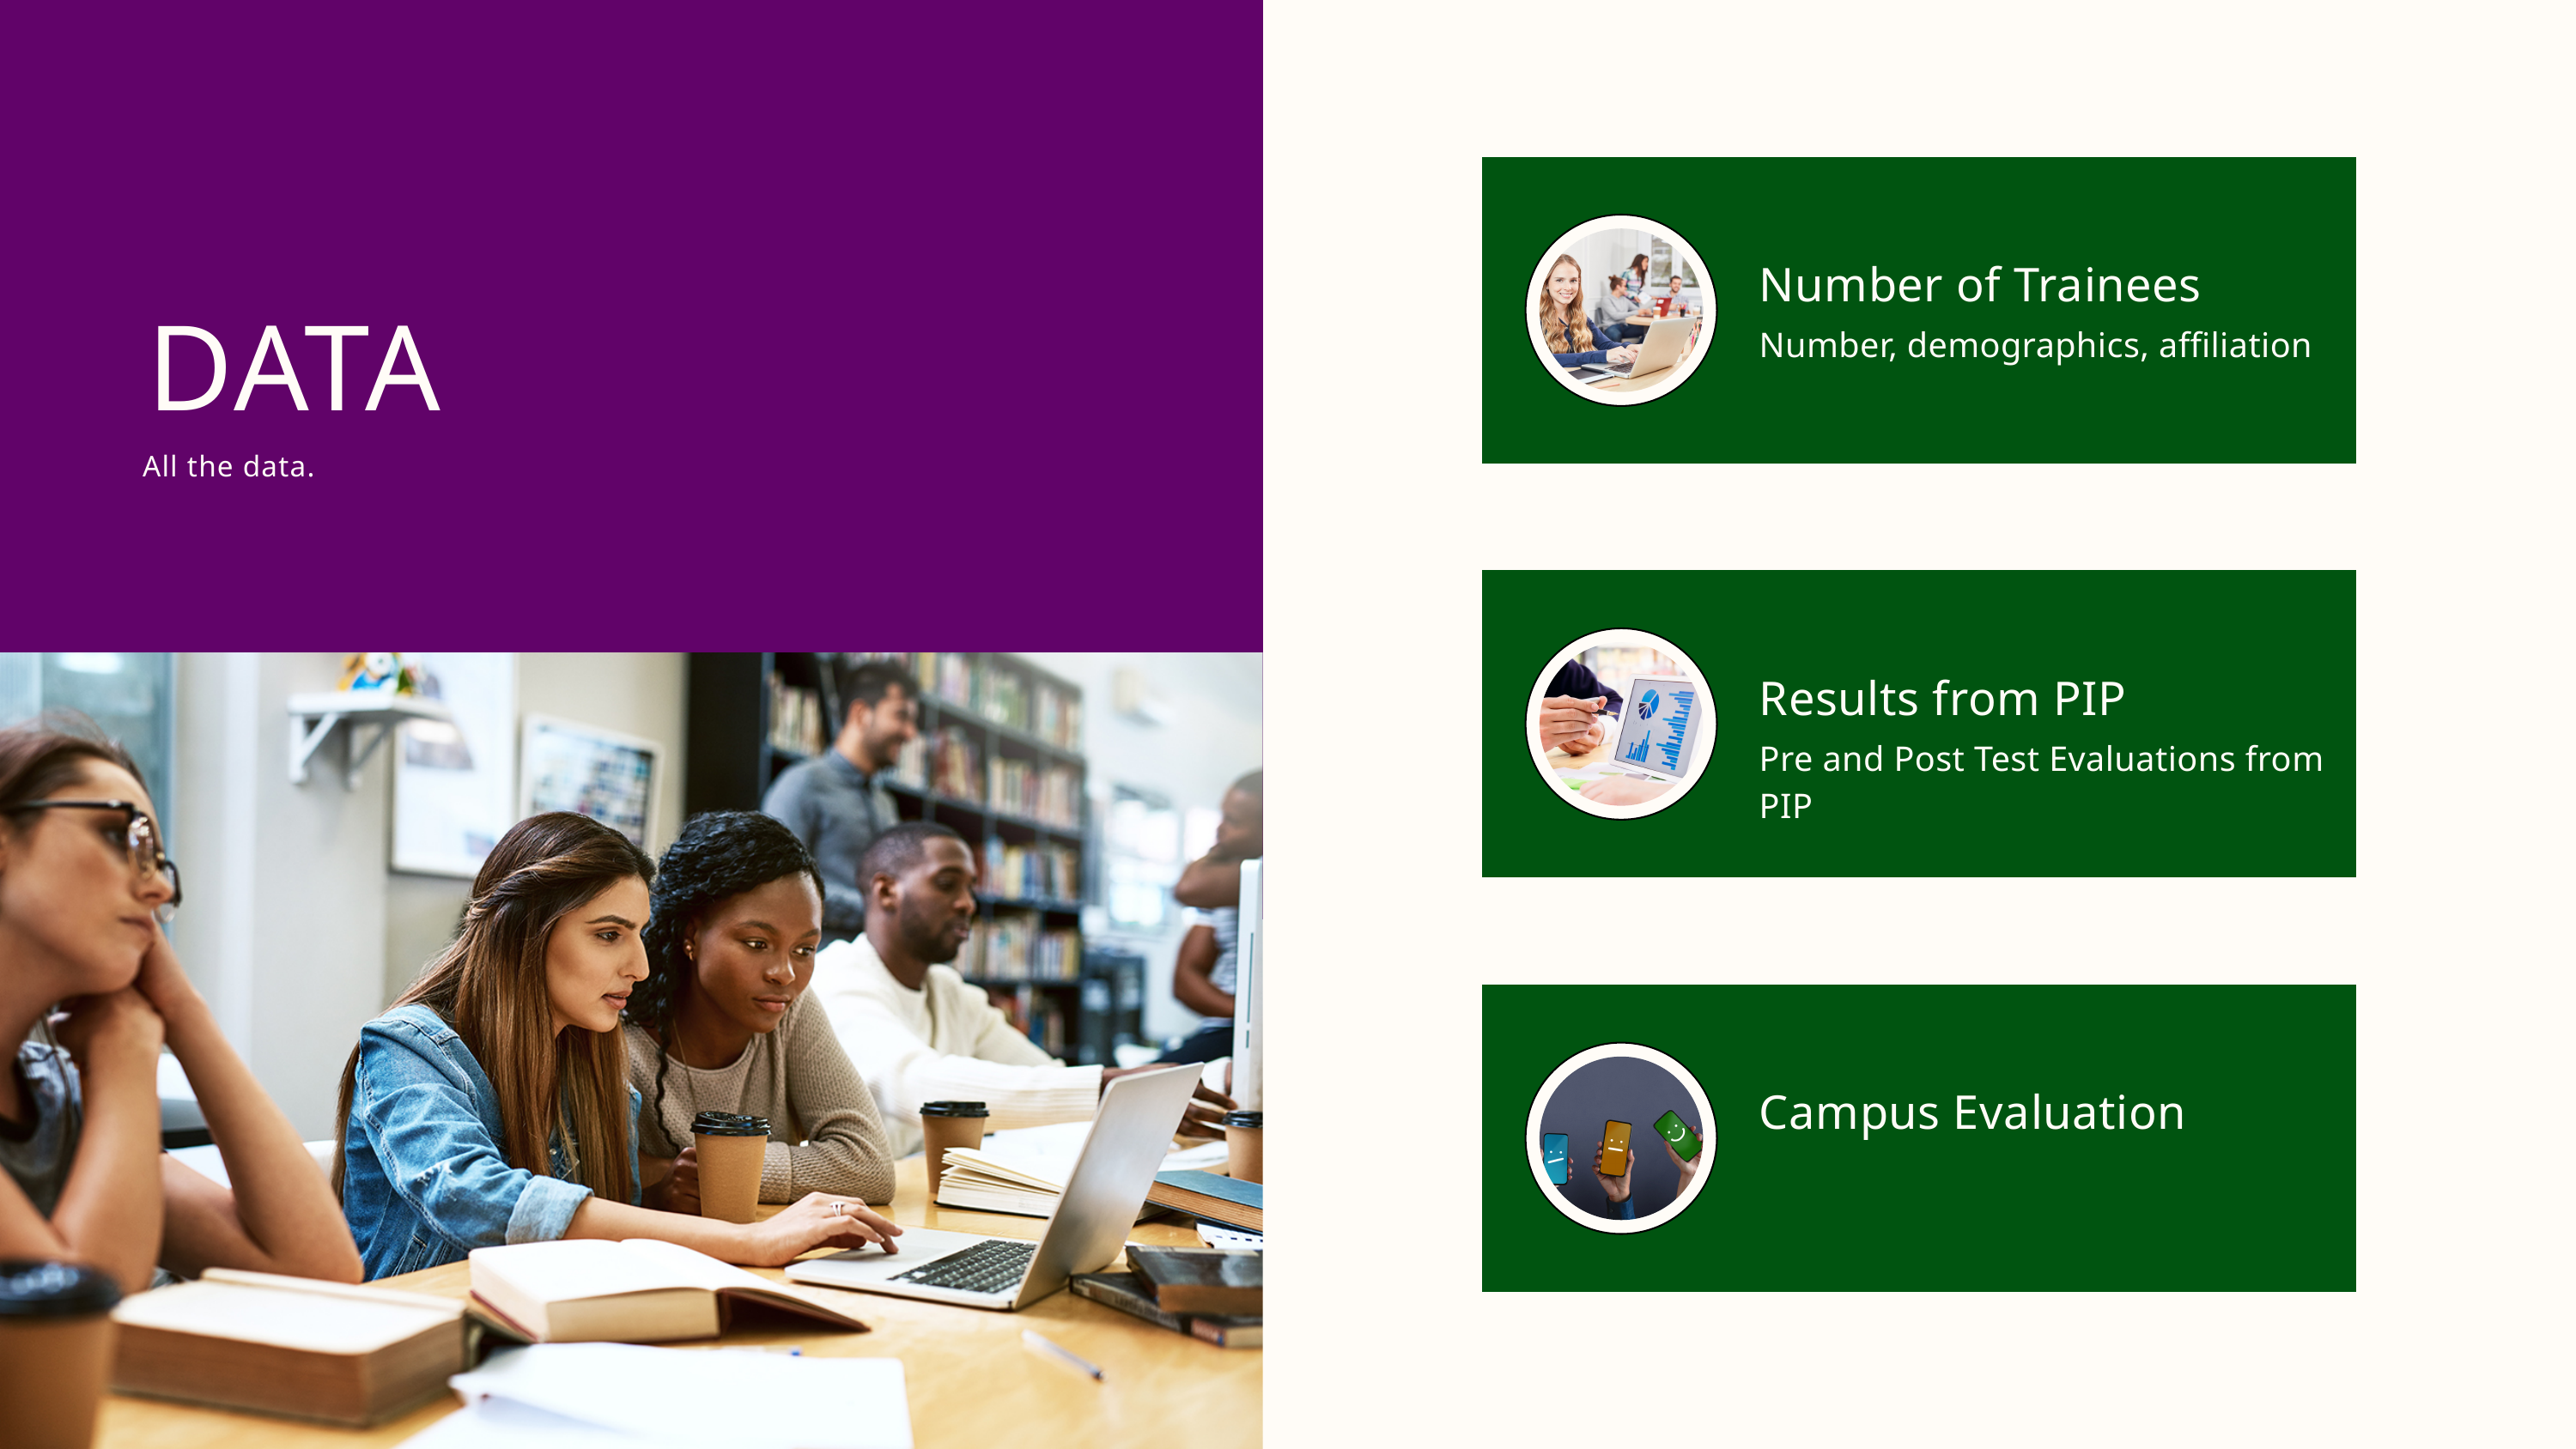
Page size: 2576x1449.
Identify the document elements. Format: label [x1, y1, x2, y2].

text_box [1539, 641, 1704, 806]
text_box [1525, 214, 1717, 407]
text_box [1482, 156, 2357, 464]
text_box [1482, 570, 2357, 878]
picture [0, 652, 1263, 1449]
text_box [1482, 984, 2357, 1292]
text_box [1539, 1056, 1704, 1221]
text_box [1525, 1042, 1717, 1234]
text_box [1525, 627, 1717, 821]
text_box [0, 0, 1263, 652]
text_box [1539, 227, 1704, 392]
